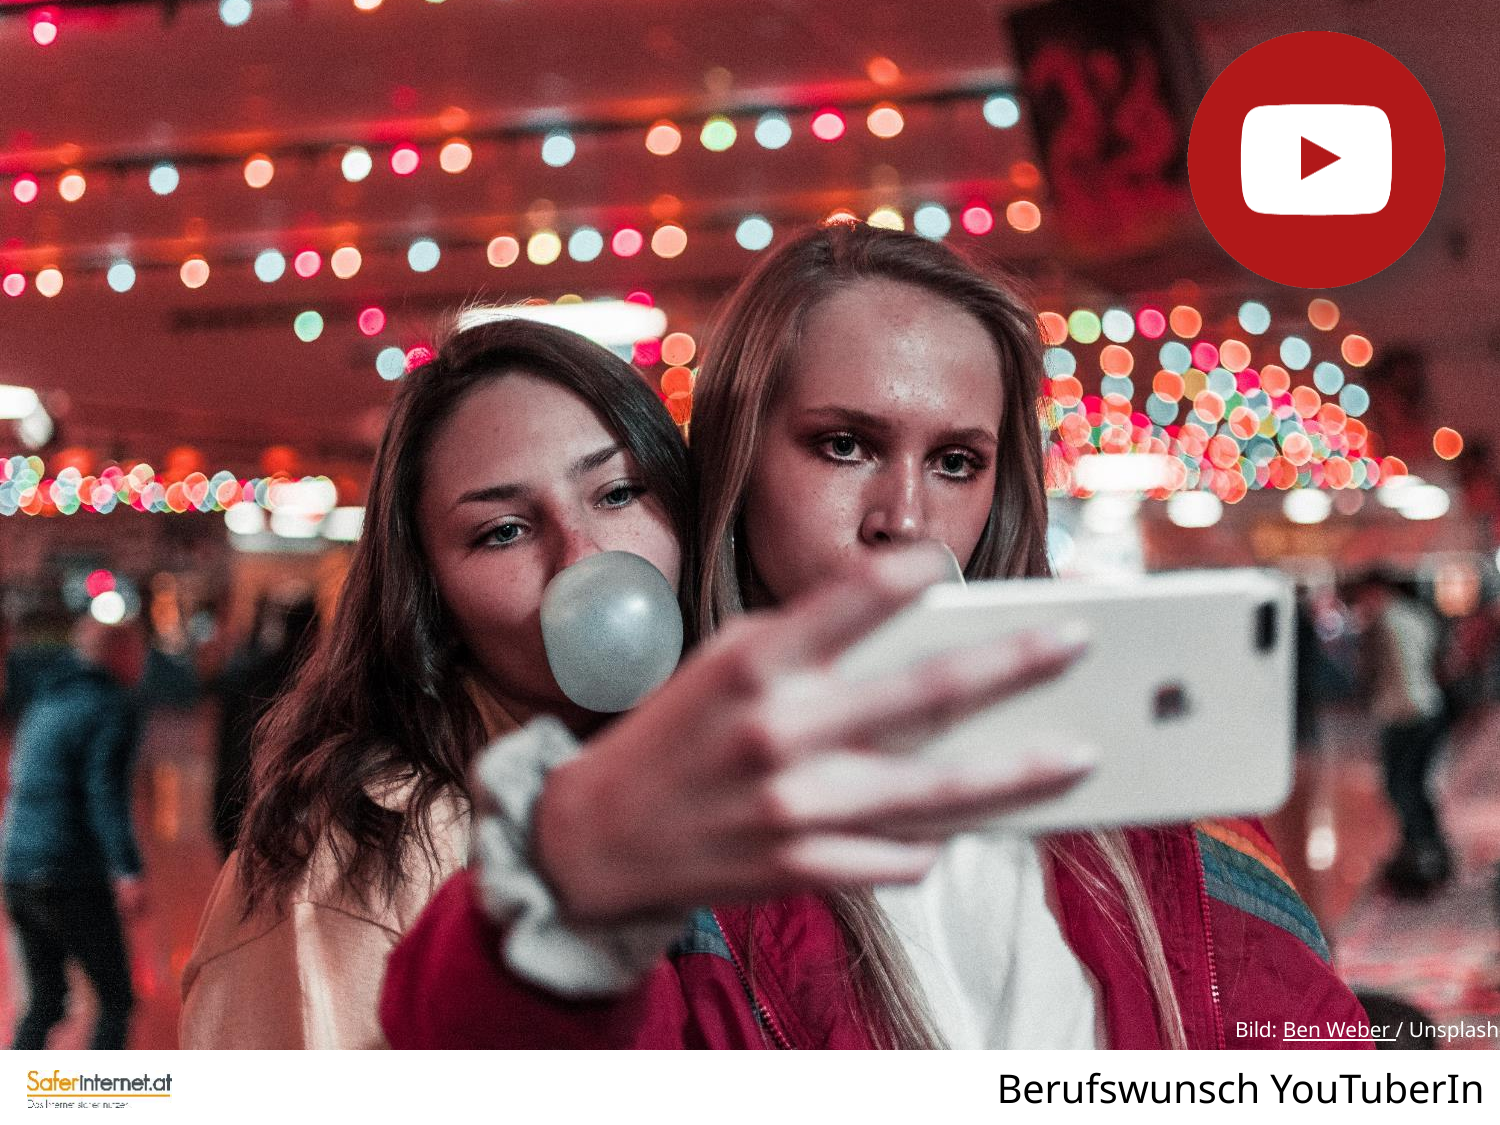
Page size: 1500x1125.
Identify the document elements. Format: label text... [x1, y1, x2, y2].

slide_number 51 [1059, 1050, 1397, 1056]
picture [27, 1070, 172, 1108]
picture [0, 0, 1500, 1050]
text_box Berufswunsch YouTuberIn [680, 1056, 1500, 1125]
